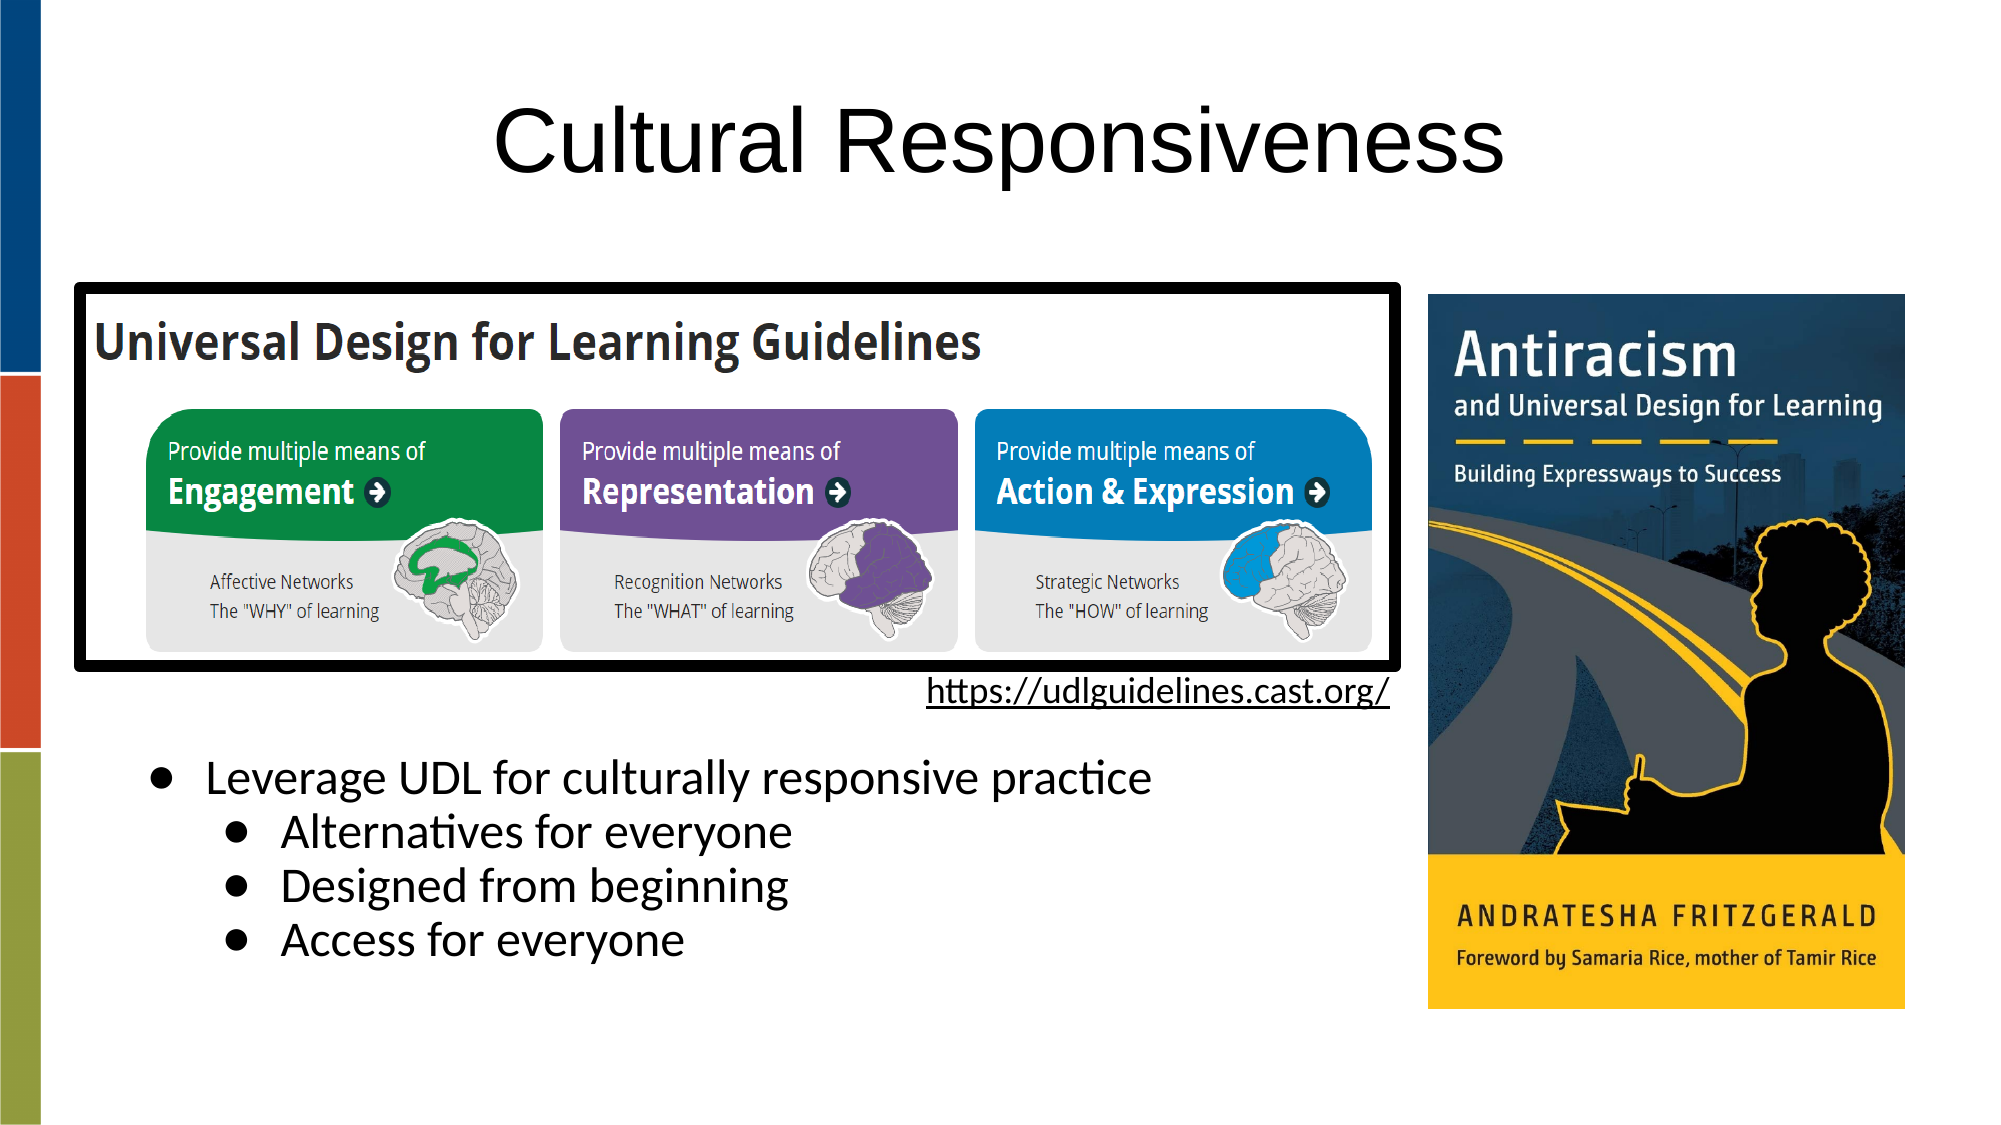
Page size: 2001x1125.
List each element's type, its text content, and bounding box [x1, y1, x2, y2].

picture [1428, 294, 1905, 1010]
text_box Leverage UDL for culturally responsive practice Alternatives for everyone Designed from beginning Access for everyone [115, 735, 1533, 1125]
picture [85, 294, 1390, 660]
text_box https://udlguidelines.cast.org/ [911, 658, 1414, 719]
picture [1, 0, 40, 1124]
title Cultural Responsiveness [136, 33, 1863, 252]
